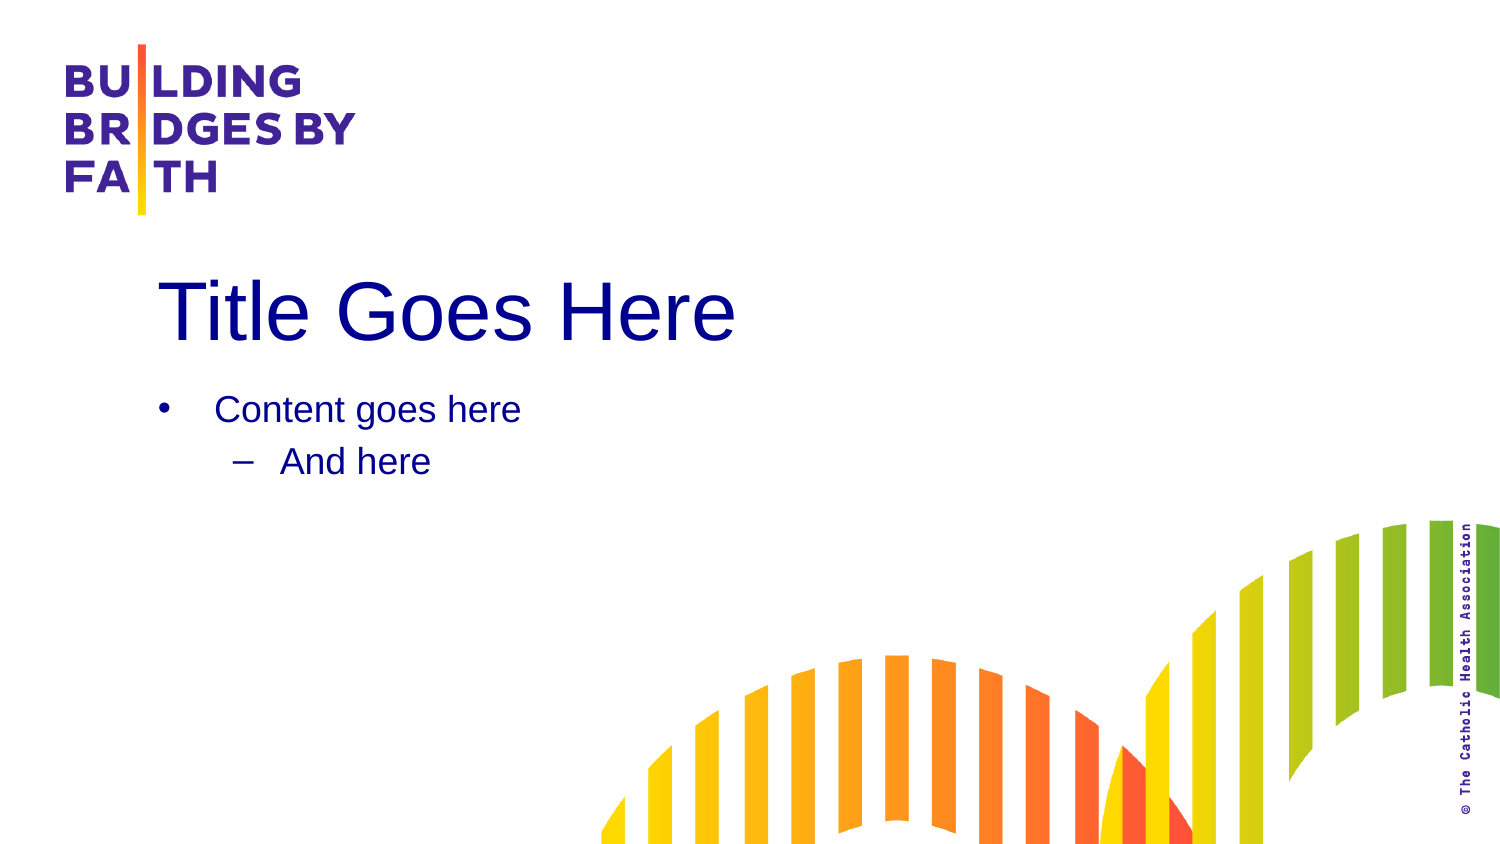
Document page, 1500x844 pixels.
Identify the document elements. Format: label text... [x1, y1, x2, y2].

list Content goes here And here [142, 377, 1425, 771]
picture [0, 0, 1500, 844]
title Title Goes Here [142, 236, 1425, 377]
